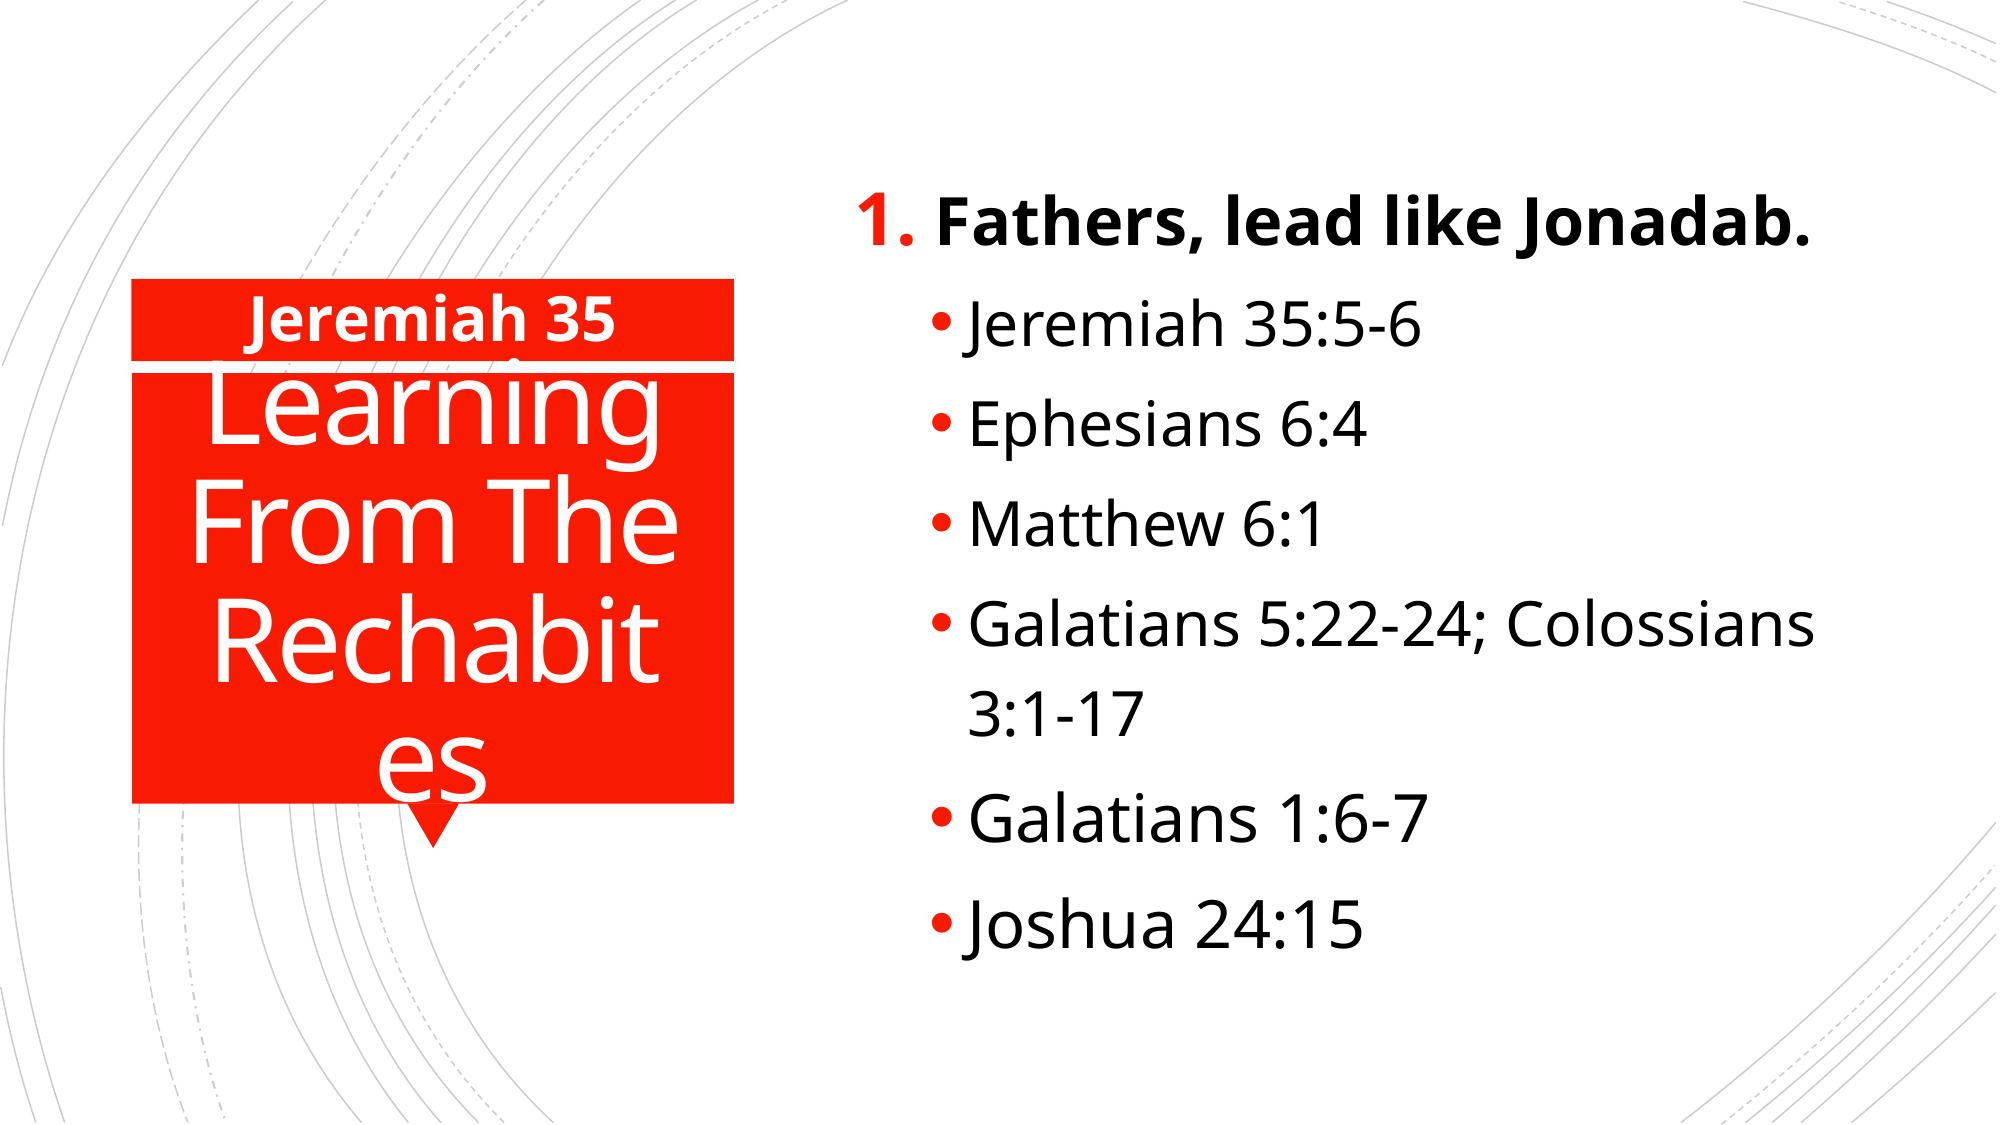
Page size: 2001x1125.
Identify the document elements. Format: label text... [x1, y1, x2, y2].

title Learning From The Rechabites [145, 385, 720, 789]
text_box Jeremiah 35 [145, 271, 720, 362]
list Fathers, lead like Jonadab. Jeremiah 35:5-6 Ephesians 6:4 Matthew 6:1 Galatians 5:22-24; Colossians 3:1-17 Galatians 1:6-7 Joshua 24:15 [839, 131, 1871, 993]
